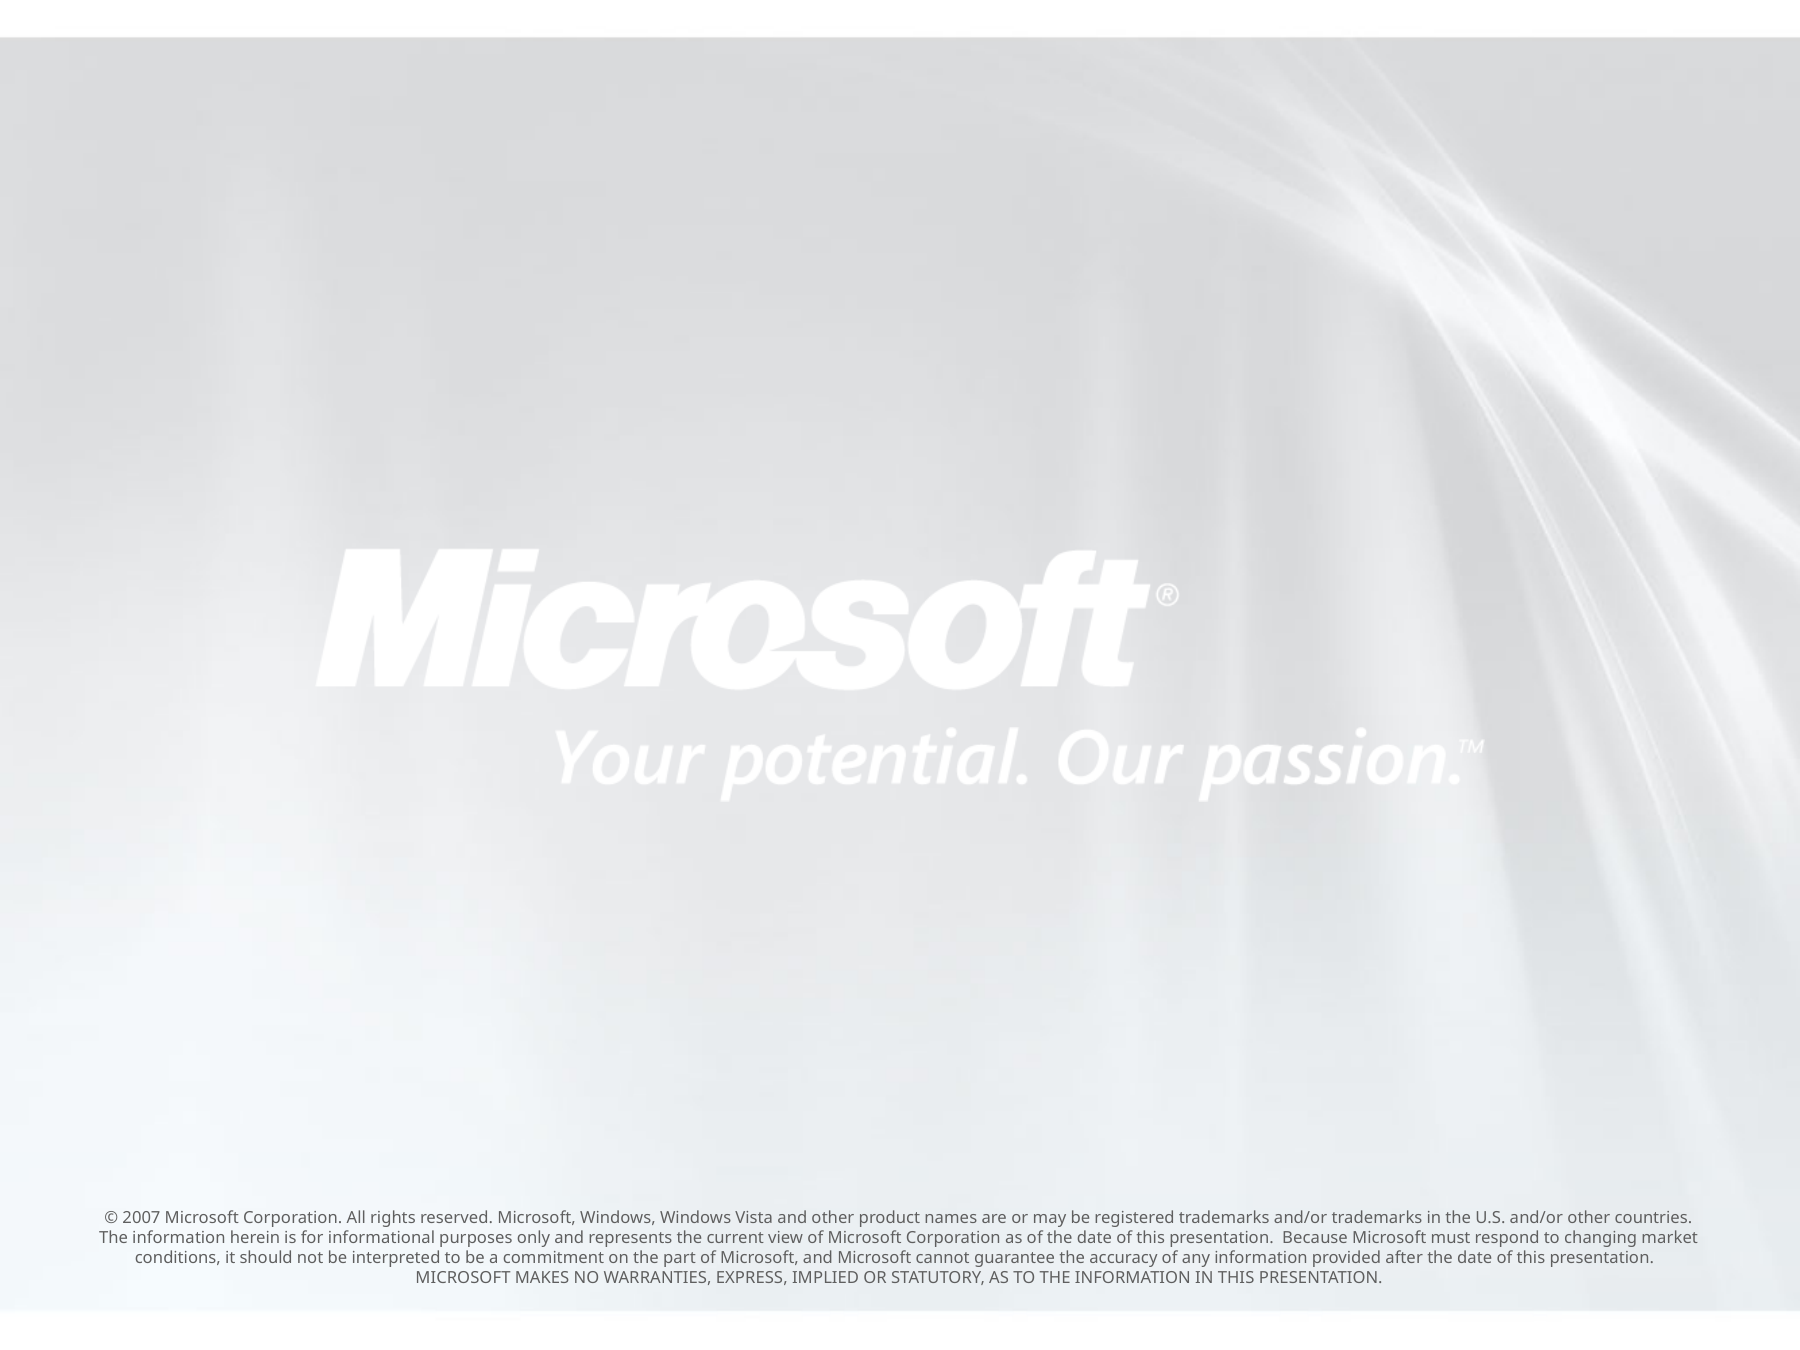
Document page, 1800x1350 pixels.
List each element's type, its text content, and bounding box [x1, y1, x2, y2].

text_box © 2007 Microsoft Corporation. All rights reserved. Microsoft, Windows, Windows Vista and other product names are or may be registered trademarks and/or trademarks in the U.S. and/or other countries. The information herein is for informational purposes only and represents the current view of Microsoft Corporation as of the date of this presentation. Because Microsoft must respond to changing market conditions, it should not be interpreted to be a commitment on the part of Microsoft, and Microsoft cannot guarantee the accuracy of any information provided after the date of this presentation. MICROSOFT MAKES NO WARRANTIES, EXPRESS, IMPLIED OR STATUTORY, AS TO THE INFORMATION IN THIS PRESENTATION. [74, 1197, 1725, 1296]
picture [0, 0, 1800, 1350]
